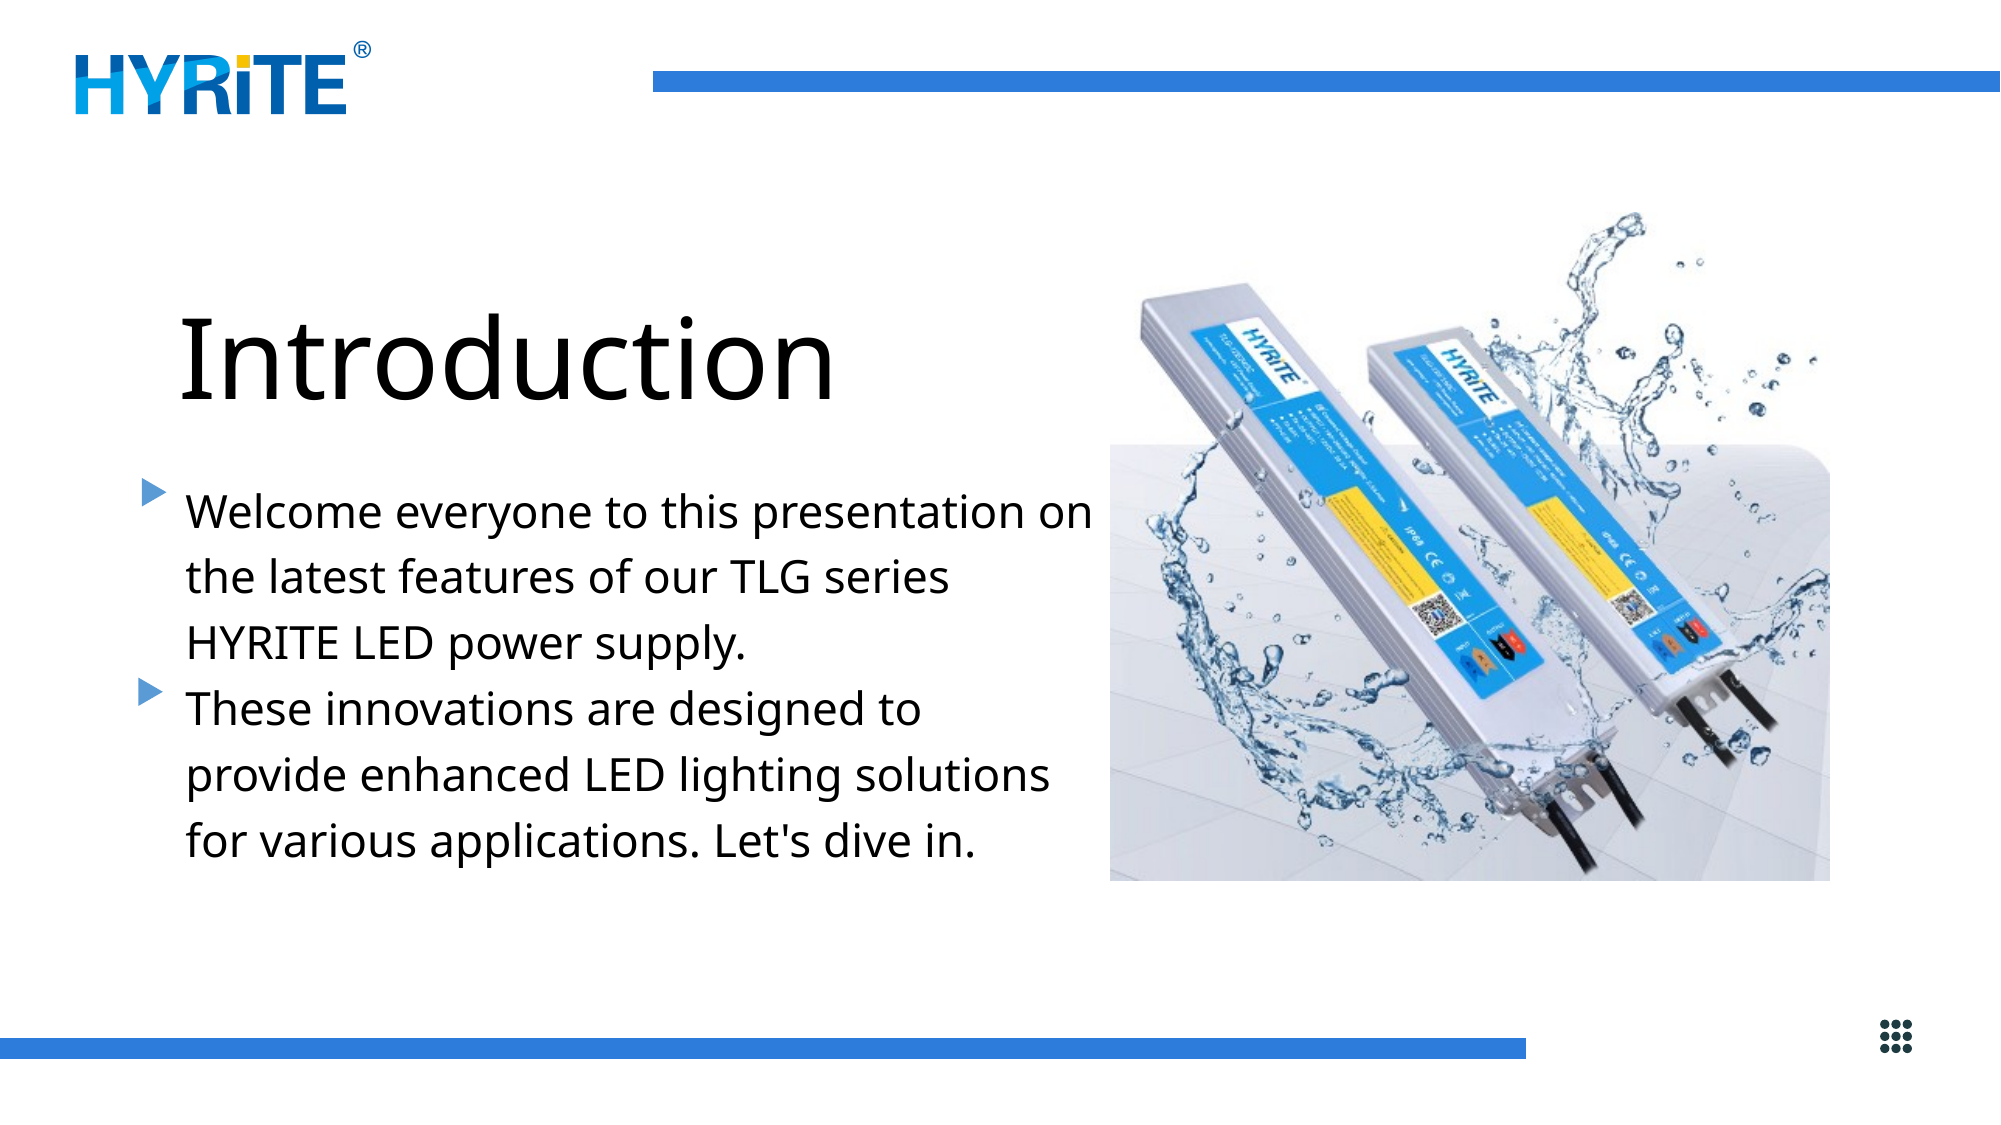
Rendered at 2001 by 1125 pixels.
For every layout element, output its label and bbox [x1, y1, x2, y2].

text_box [0, 81, 2000, 1054]
picture [1110, 212, 1830, 881]
picture [66, 33, 373, 131]
